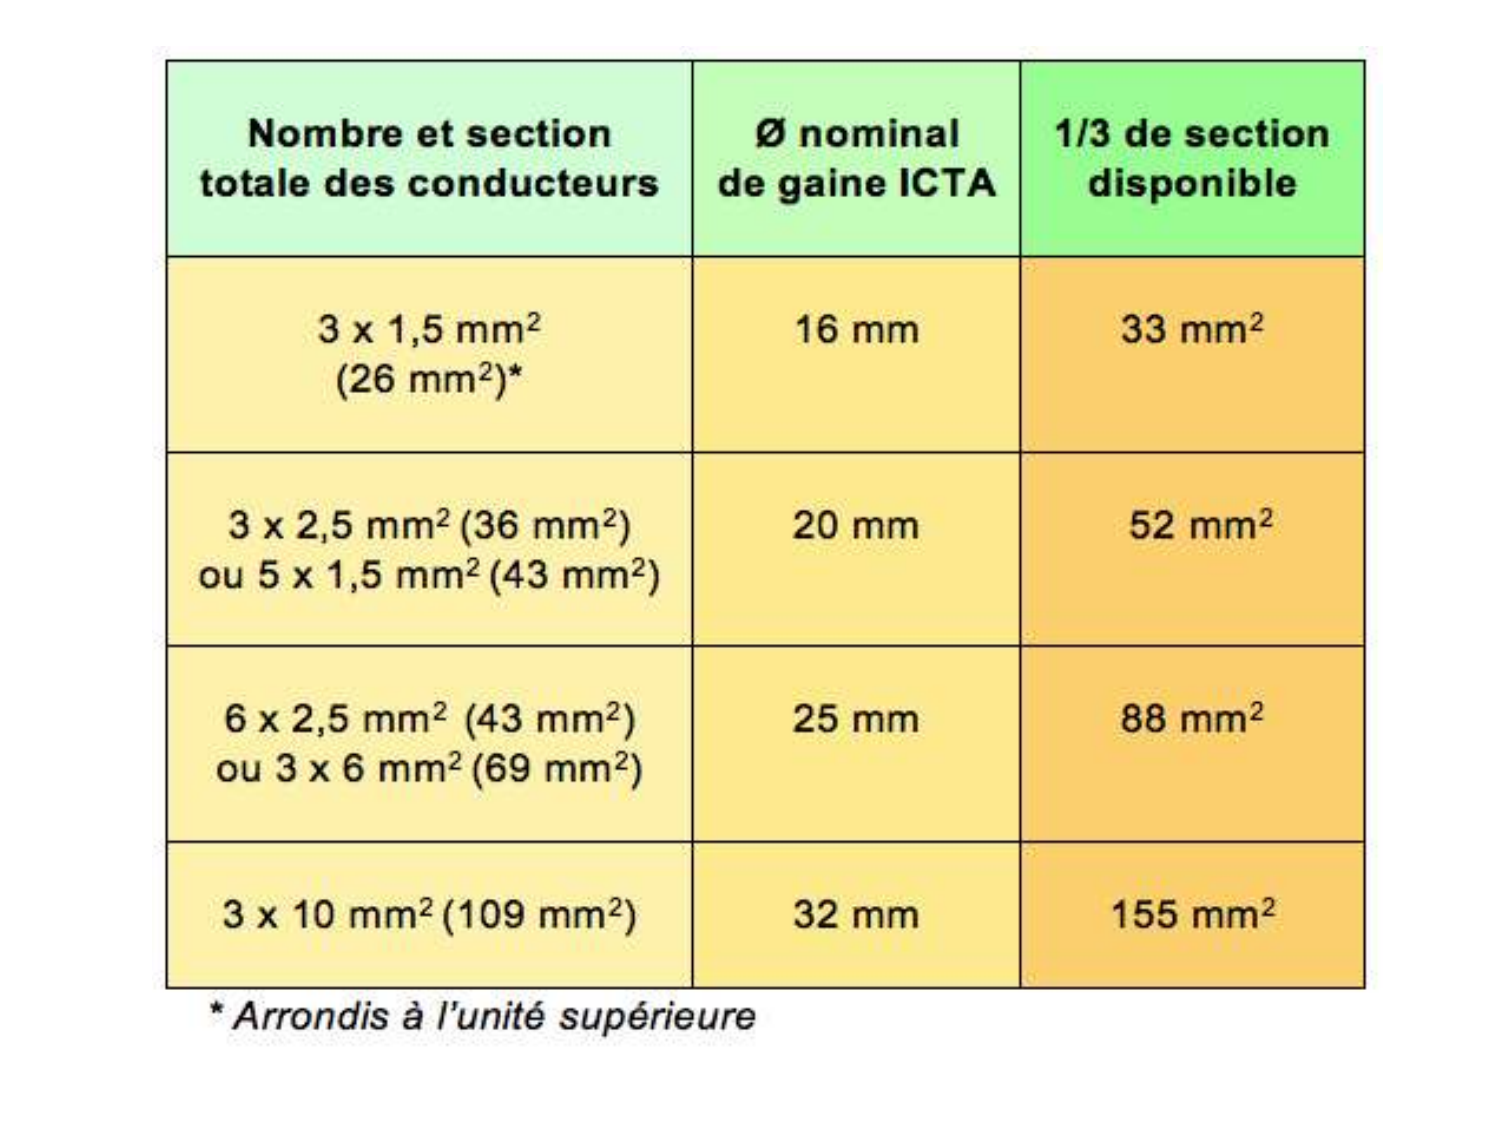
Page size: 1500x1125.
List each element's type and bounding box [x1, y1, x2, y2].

picture [152, 46, 1383, 1082]
